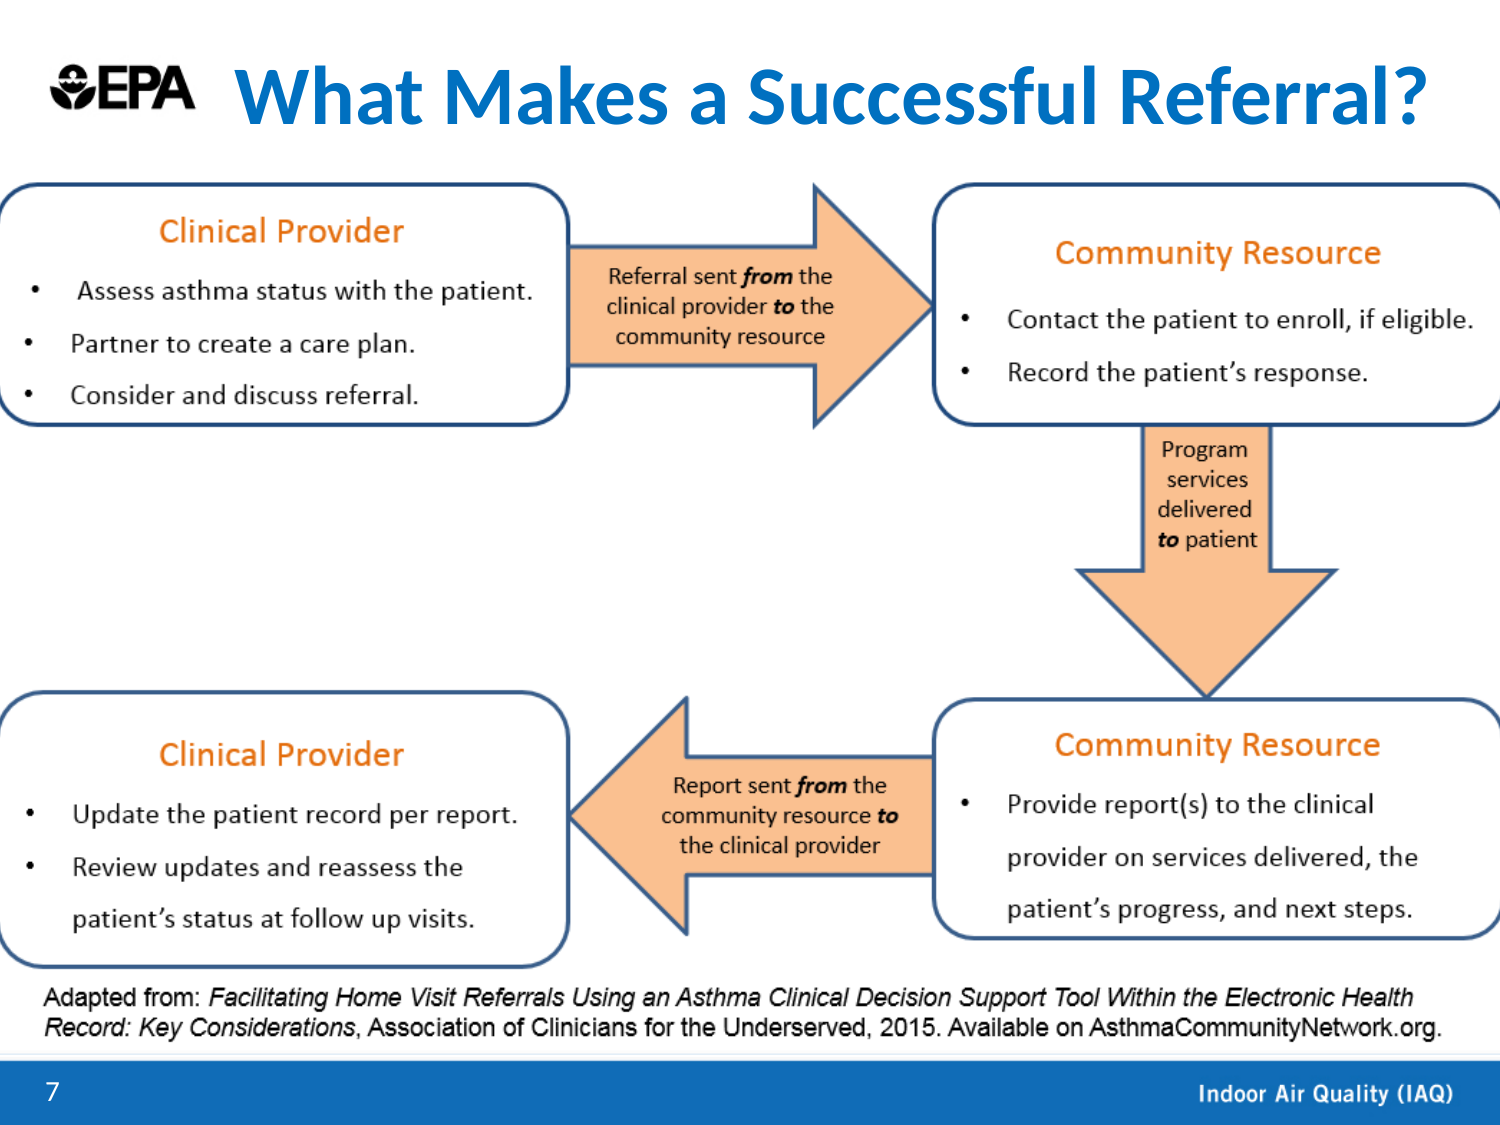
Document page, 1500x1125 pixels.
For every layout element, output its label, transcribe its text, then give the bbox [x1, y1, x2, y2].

picture [0, 16, 1500, 1125]
text_box What Makes a Successful Referral? [166, 3, 1500, 142]
